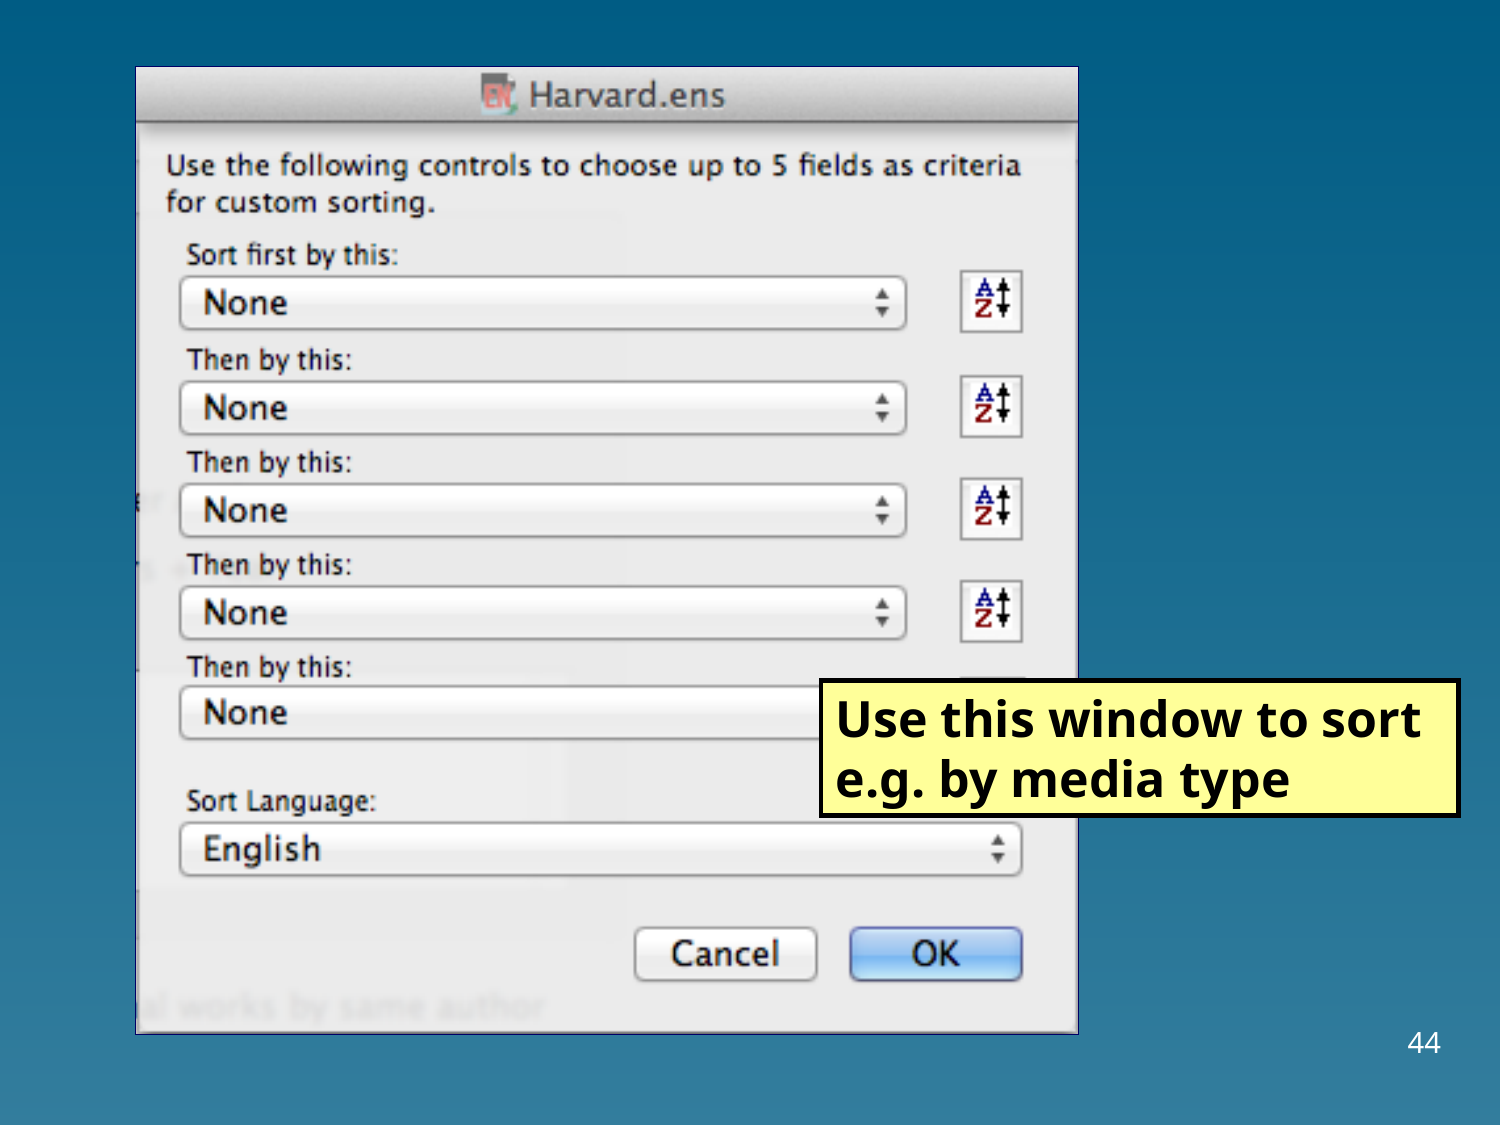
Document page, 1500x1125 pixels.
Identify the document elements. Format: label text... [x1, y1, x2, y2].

slide_number 44 [1128, 1034, 1442, 1065]
picture [135, 67, 1080, 1036]
text_box Use this window to sort e.g. by media type [1082, 680, 1459, 816]
